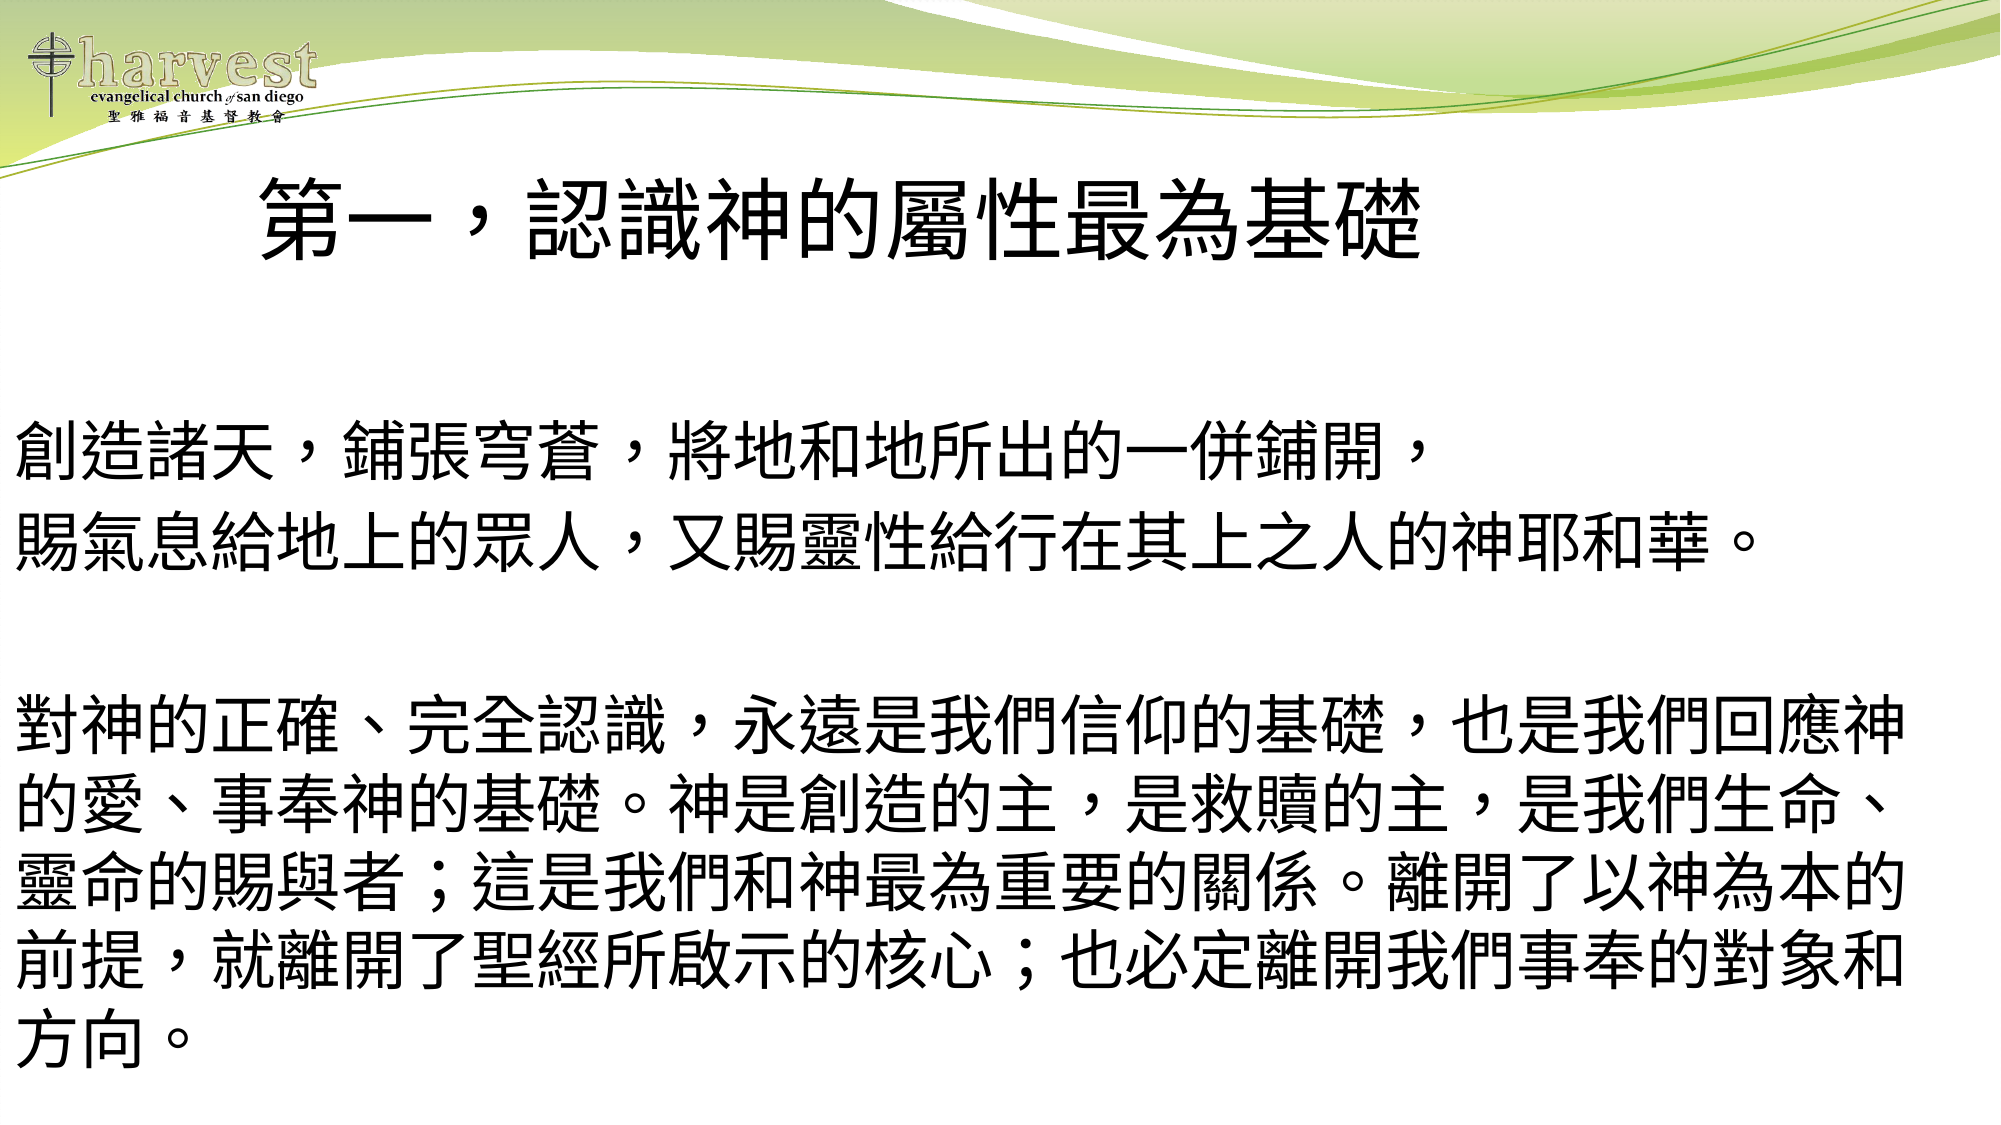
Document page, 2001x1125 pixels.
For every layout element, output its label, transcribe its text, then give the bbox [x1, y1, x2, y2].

list 第一，認識神的屬性最為基礎 創造諸天，鋪張穹蒼，將地和地所出的一併鋪開， 賜氣息給地上的眾人，又賜靈性給行在其上之人的神耶和華。 對神的正確、完全認識，永遠是我們信仰的基礎，也是我們回應神的愛、事奉神的基礎。神是創造的主，是救贖的主，是我們生命、靈命的賜與者；這是我們和神最為重要的關係。離開了以神為本的前提，就離開了聖經所啟示的核心；也必定離開我們事奉的對象和方向。 [0, 0, 1971, 1093]
